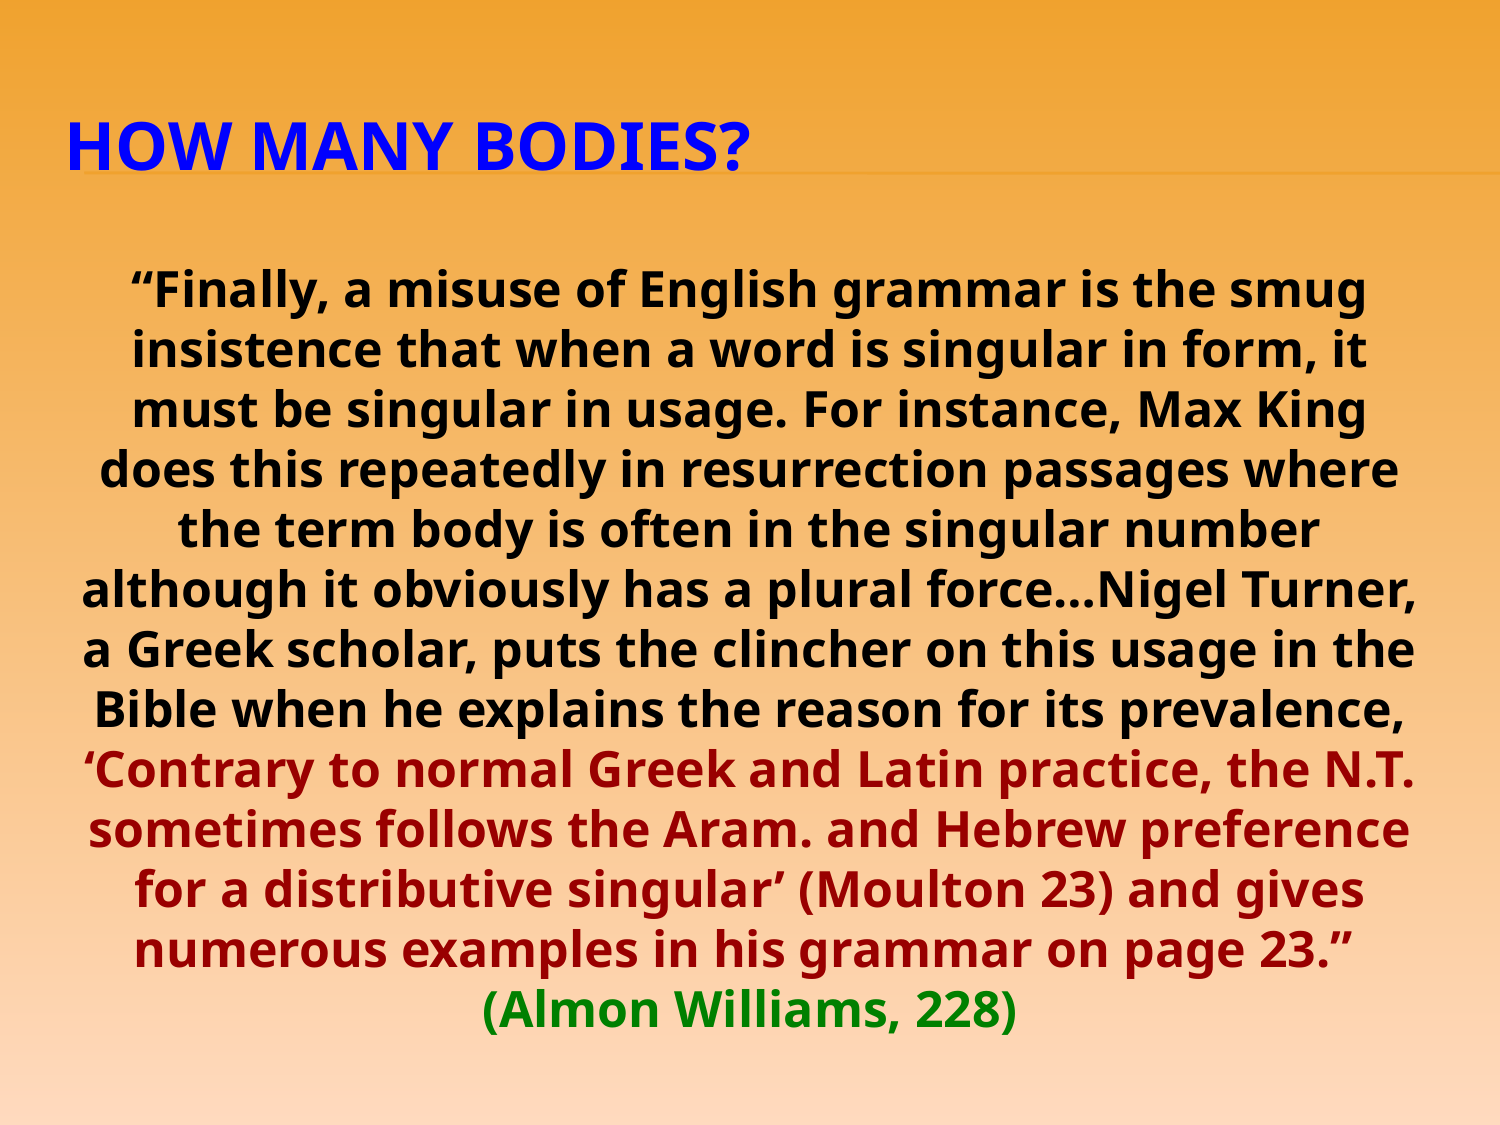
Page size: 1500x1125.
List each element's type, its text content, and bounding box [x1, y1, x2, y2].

title How Many Bodies? [50, 75, 1475, 213]
text_box “Finally, a misuse of English grammar is the smug insistence that when a word is singular in form, it must be singular in usage. For instance, Max King does this repeatedly in resurrection passages where the term body is often in the singular number although it obviously has a plural force…Nigel Turner, a Greek scholar, puts the clincher on this usage in the Bible when he explains the reason for its prevalence, ‘Contrary to normal Greek and Latin practice, the N.T. sometimes follows the Aram. and Hebrew preference for a distributive singular’ (Moulton 23) and gives numerous examples in his grammar on page 23.” (Almon Williams, 228) [62, 249, 1438, 1045]
